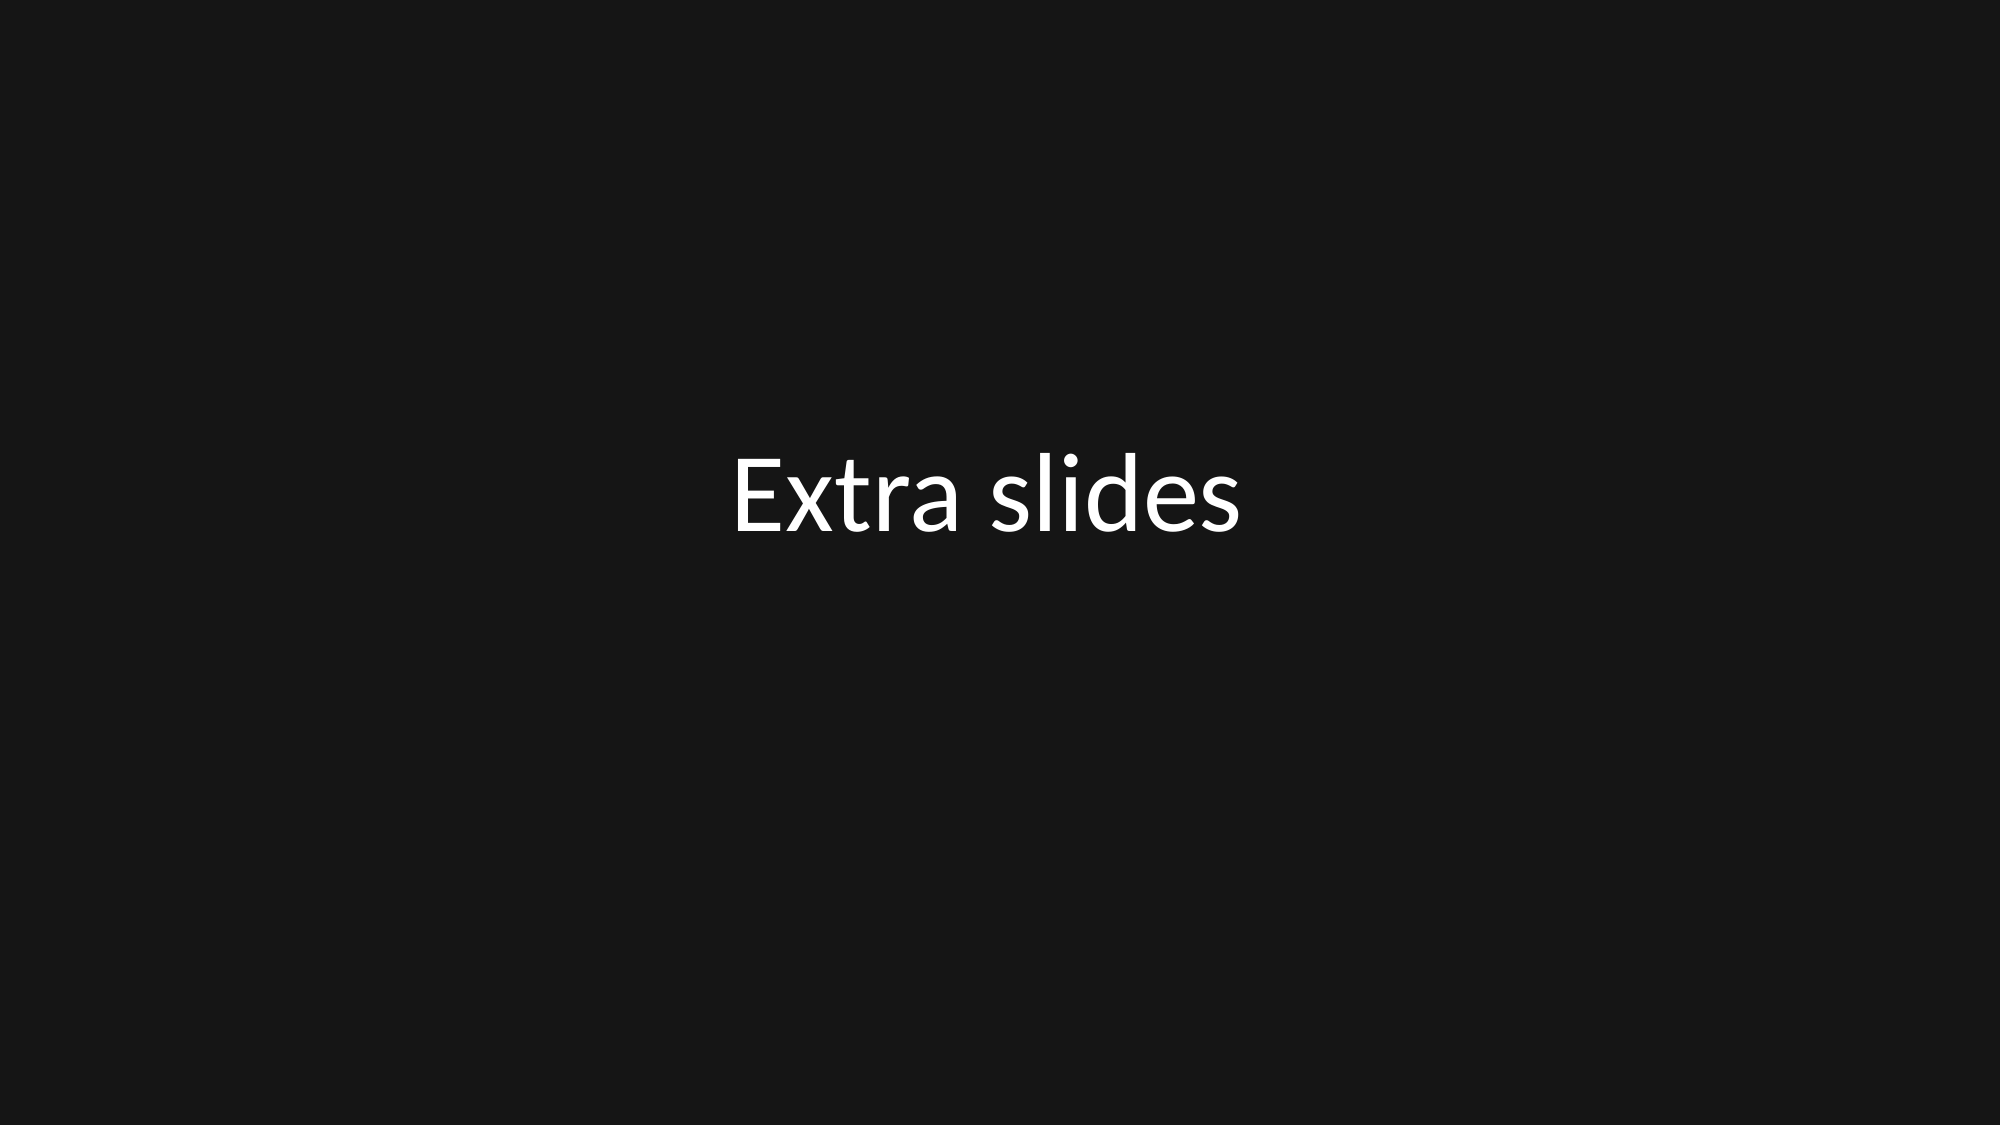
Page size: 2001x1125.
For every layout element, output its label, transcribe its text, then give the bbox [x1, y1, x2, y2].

text_box Extra slides [517, 411, 1482, 562]
